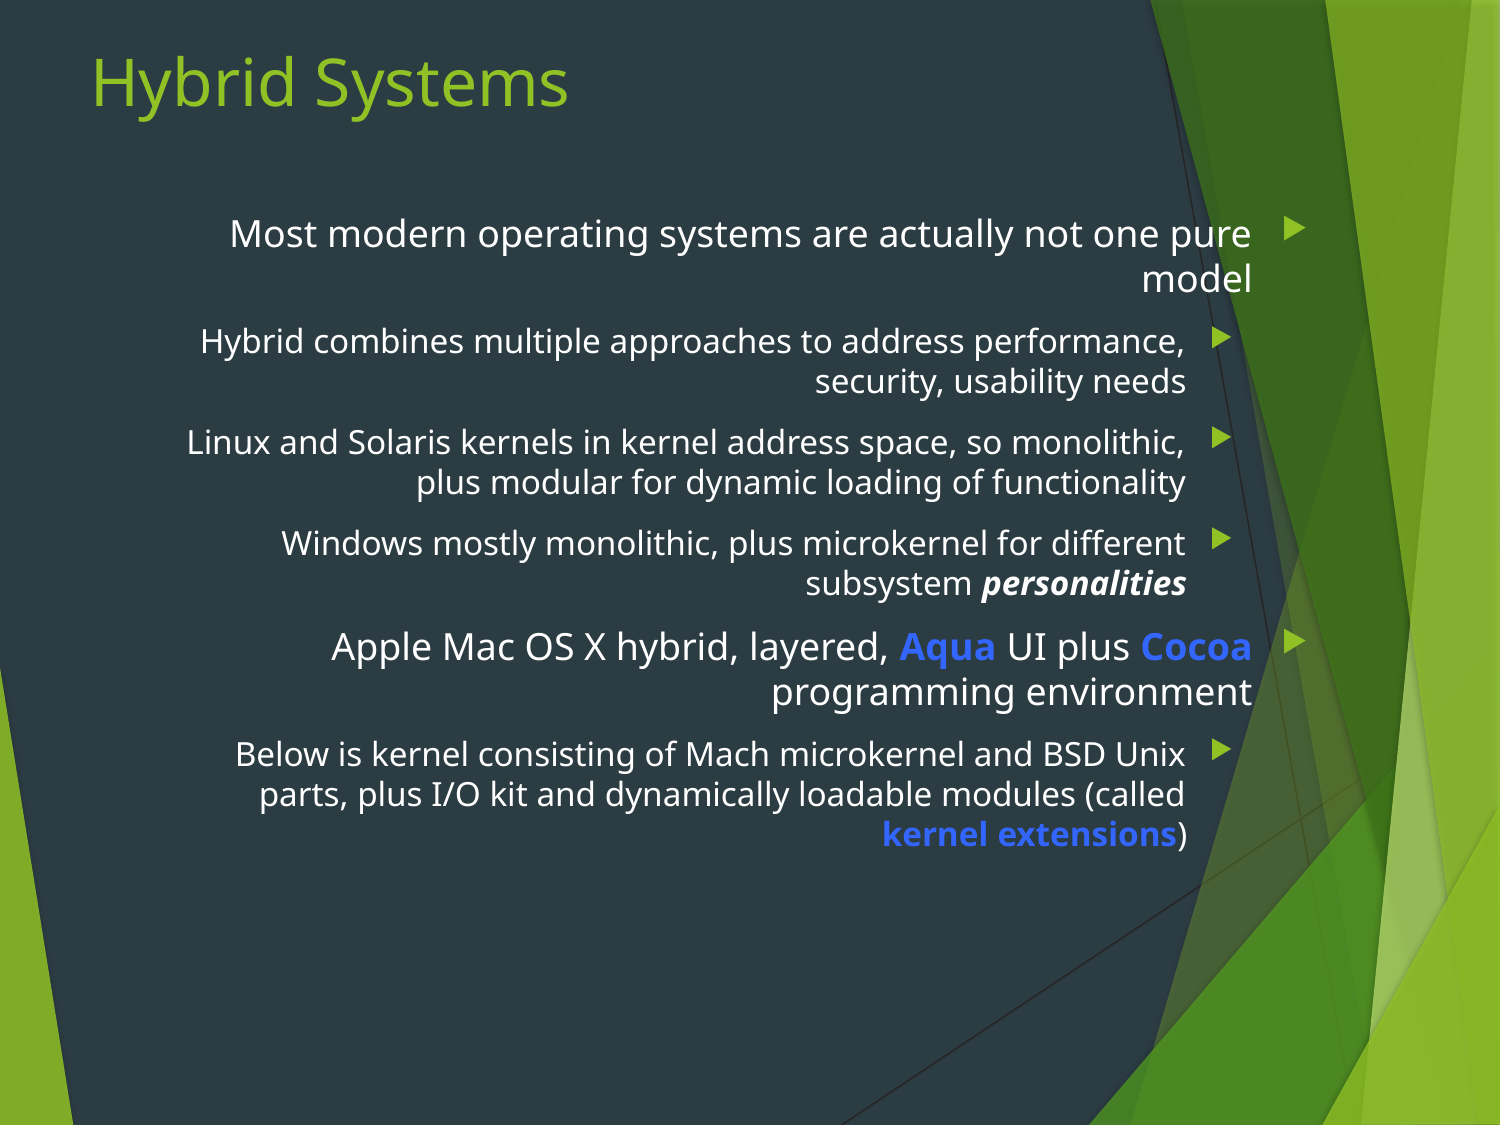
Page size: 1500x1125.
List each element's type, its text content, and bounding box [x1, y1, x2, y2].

title Hybrid Systems [75, 32, 1425, 128]
list Most modern operating systems are actually not one pure model Hybrid combines multiple approaches to address performance, security, usability needs Linux and Solaris kernels in kernel address space, so monolithic, plus modular for dynamic loading of functionality Windows mostly monolithic, plus microkernel for different subsystem personalities Apple Mac OS X hybrid, layered, Aqua UI plus Cocoa programming environment Below is kernel consisting of Mach microkernel and BSD Unix parts, plus I/O kit and dynamically loadable modules (called kernel extensions) [132, 202, 1325, 946]
